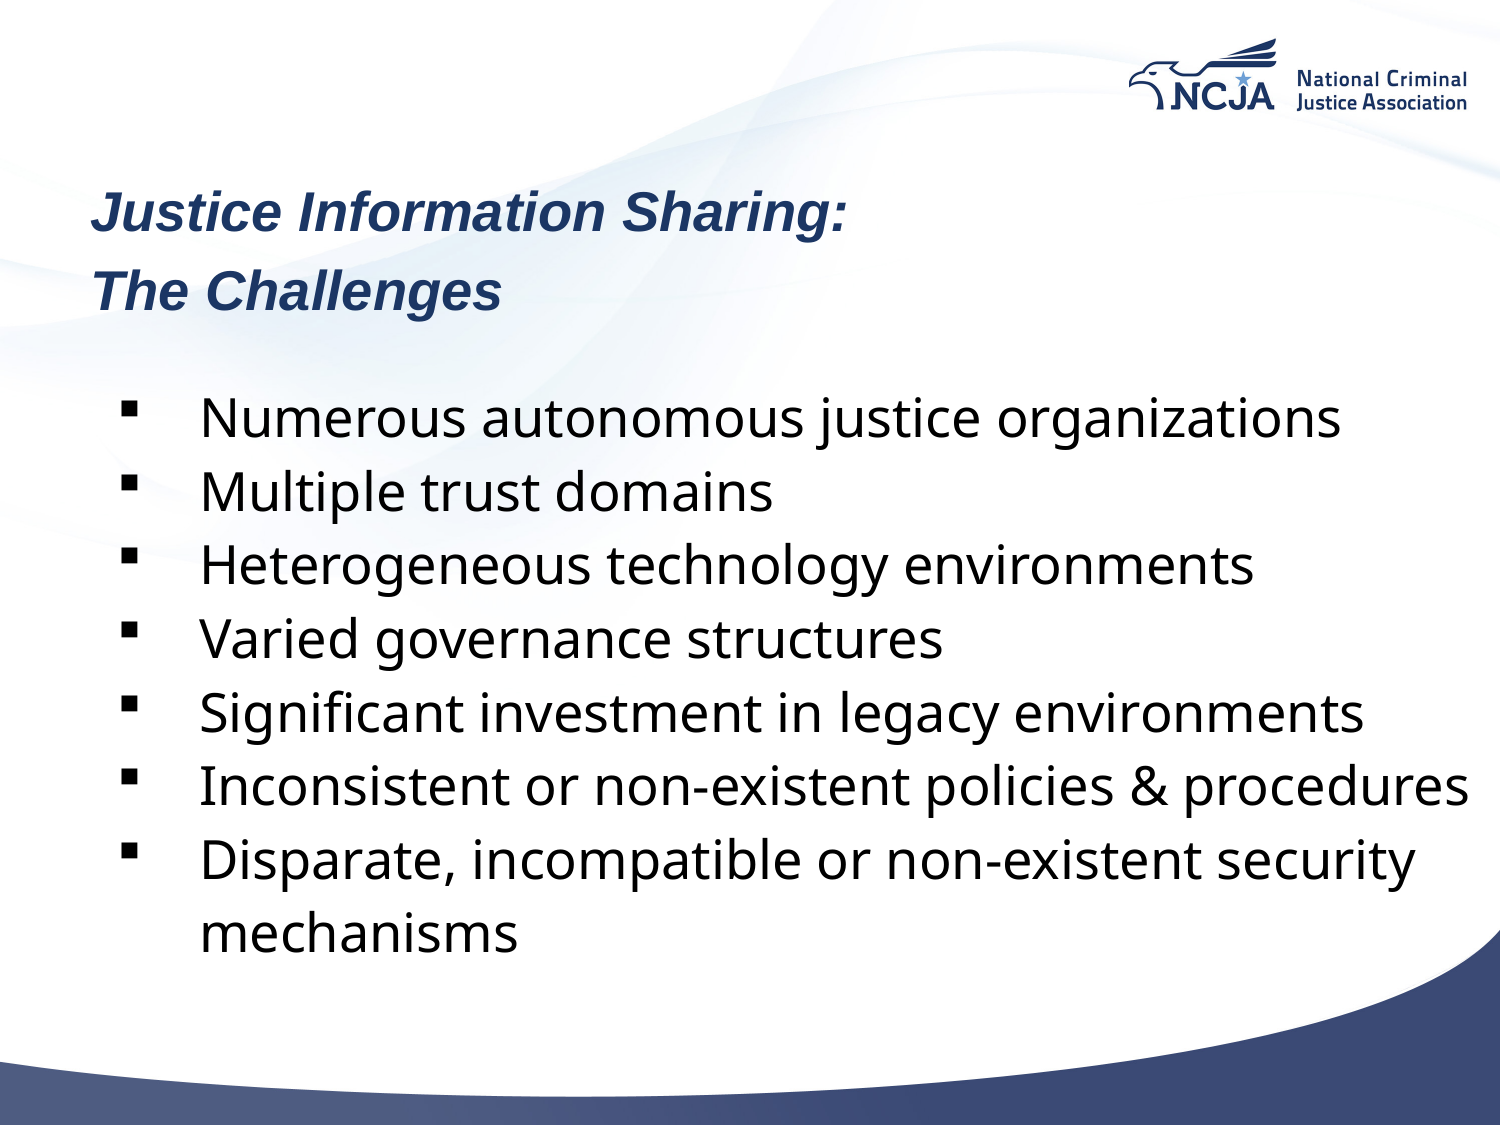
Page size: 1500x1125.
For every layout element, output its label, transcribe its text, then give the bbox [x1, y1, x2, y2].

picture [0, 0, 1500, 1125]
list Numerous autonomous justice organizations Multiple trust domains Heterogeneous technology environments Varied governance structures Significant investment in legacy environments Inconsistent or non-existent policies & procedures Disparate, incompatible or non-existent security mechanisms [102, 372, 1500, 1007]
title Justice Information Sharing: The Challenges [75, 156, 1425, 330]
